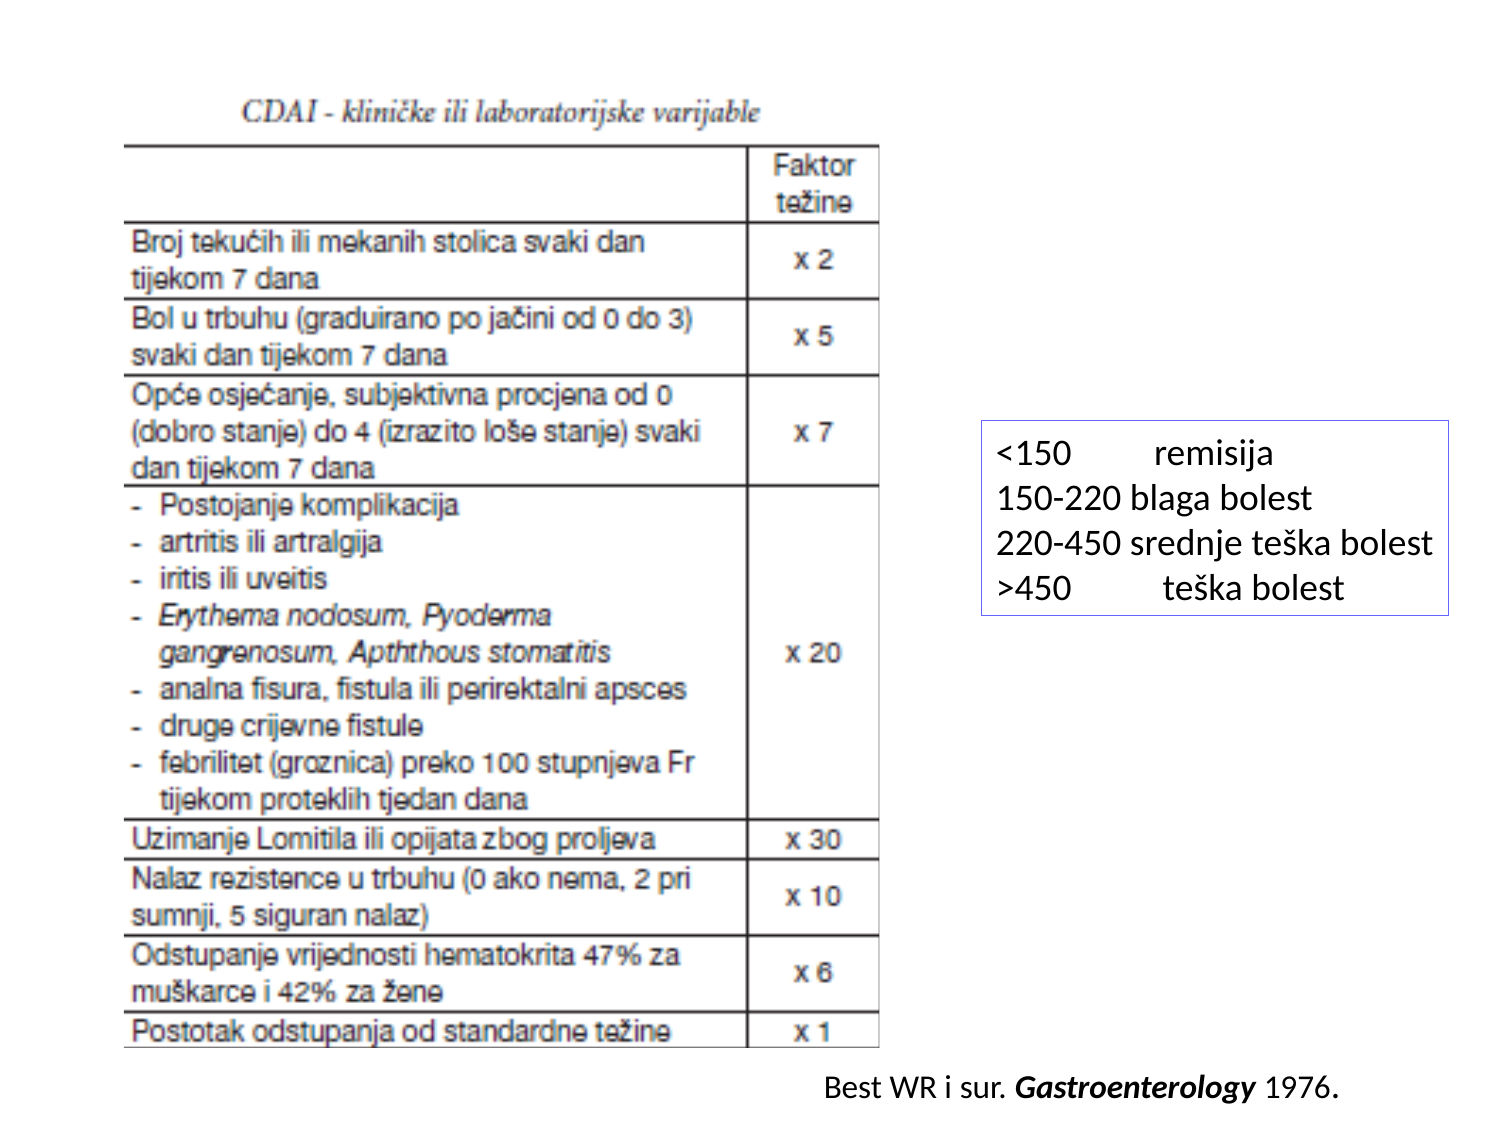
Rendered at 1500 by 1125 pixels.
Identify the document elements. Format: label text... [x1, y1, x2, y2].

text_box <150 remisija 150-220 blaga bolest 220-450 srednje teška bolest >450 teška bolest [981, 420, 1449, 616]
picture [123, 89, 880, 1048]
text_box Best WR i sur. Gastroenterology 1976. [809, 1053, 1483, 1114]
